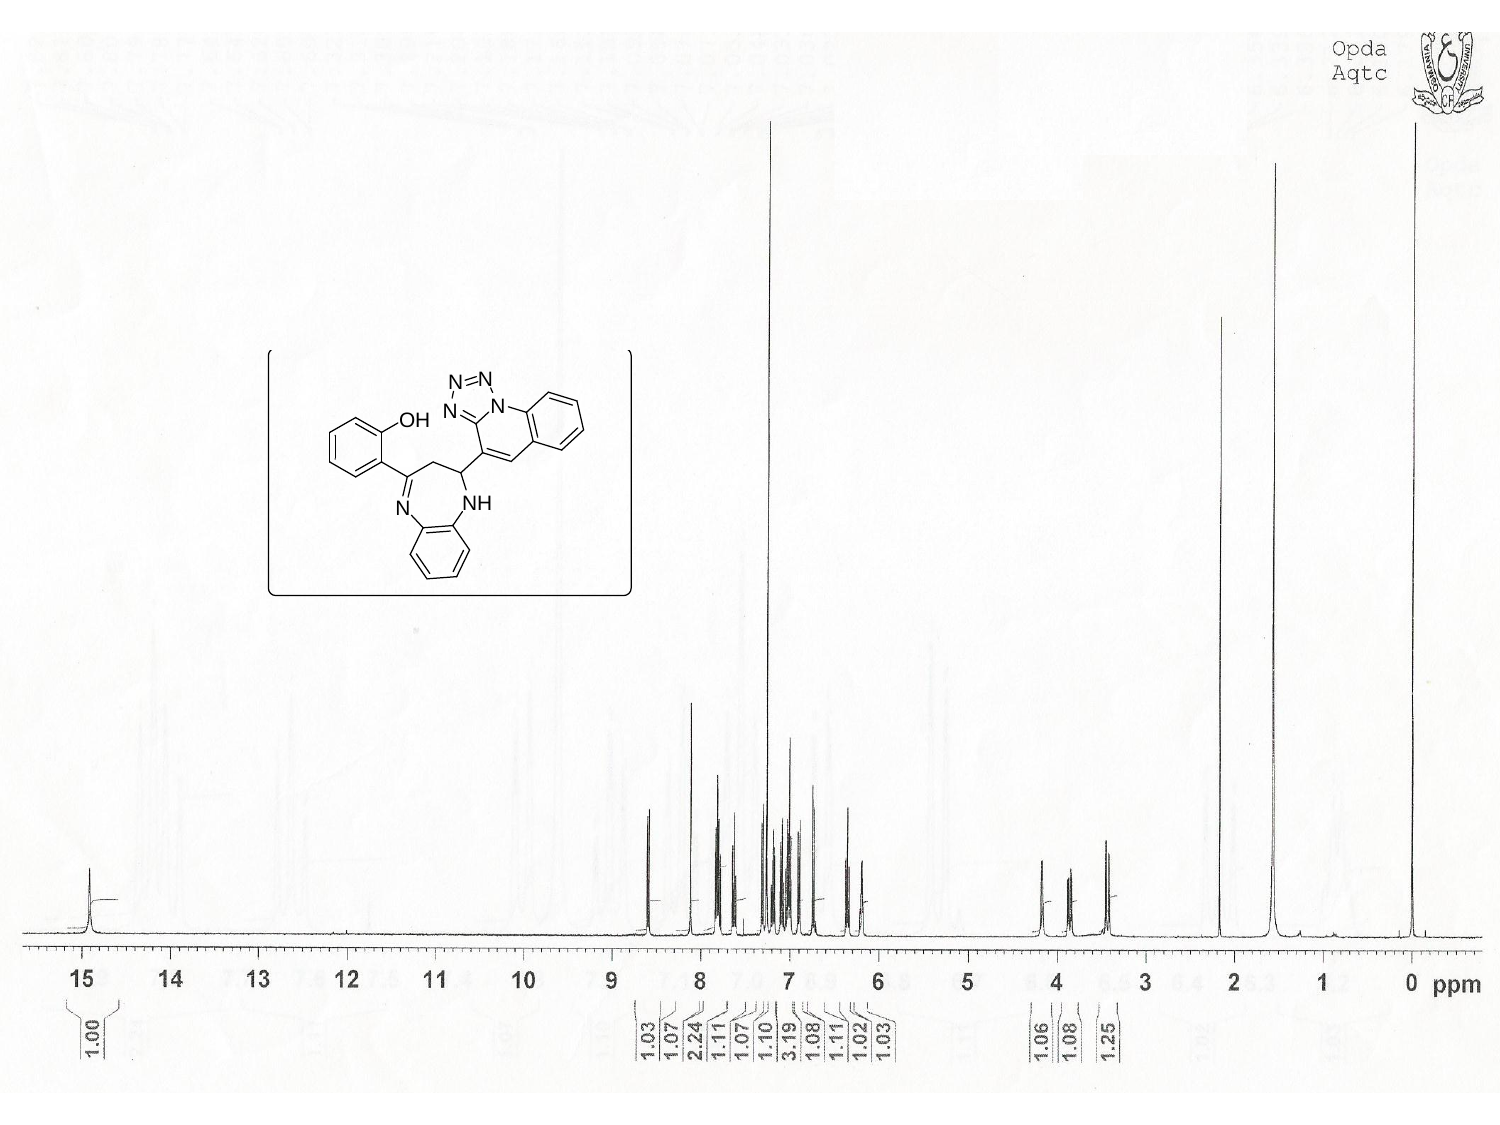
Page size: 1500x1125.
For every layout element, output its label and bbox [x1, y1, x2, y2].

picture [0, 32, 1500, 1093]
text_box [262, 349, 639, 611]
